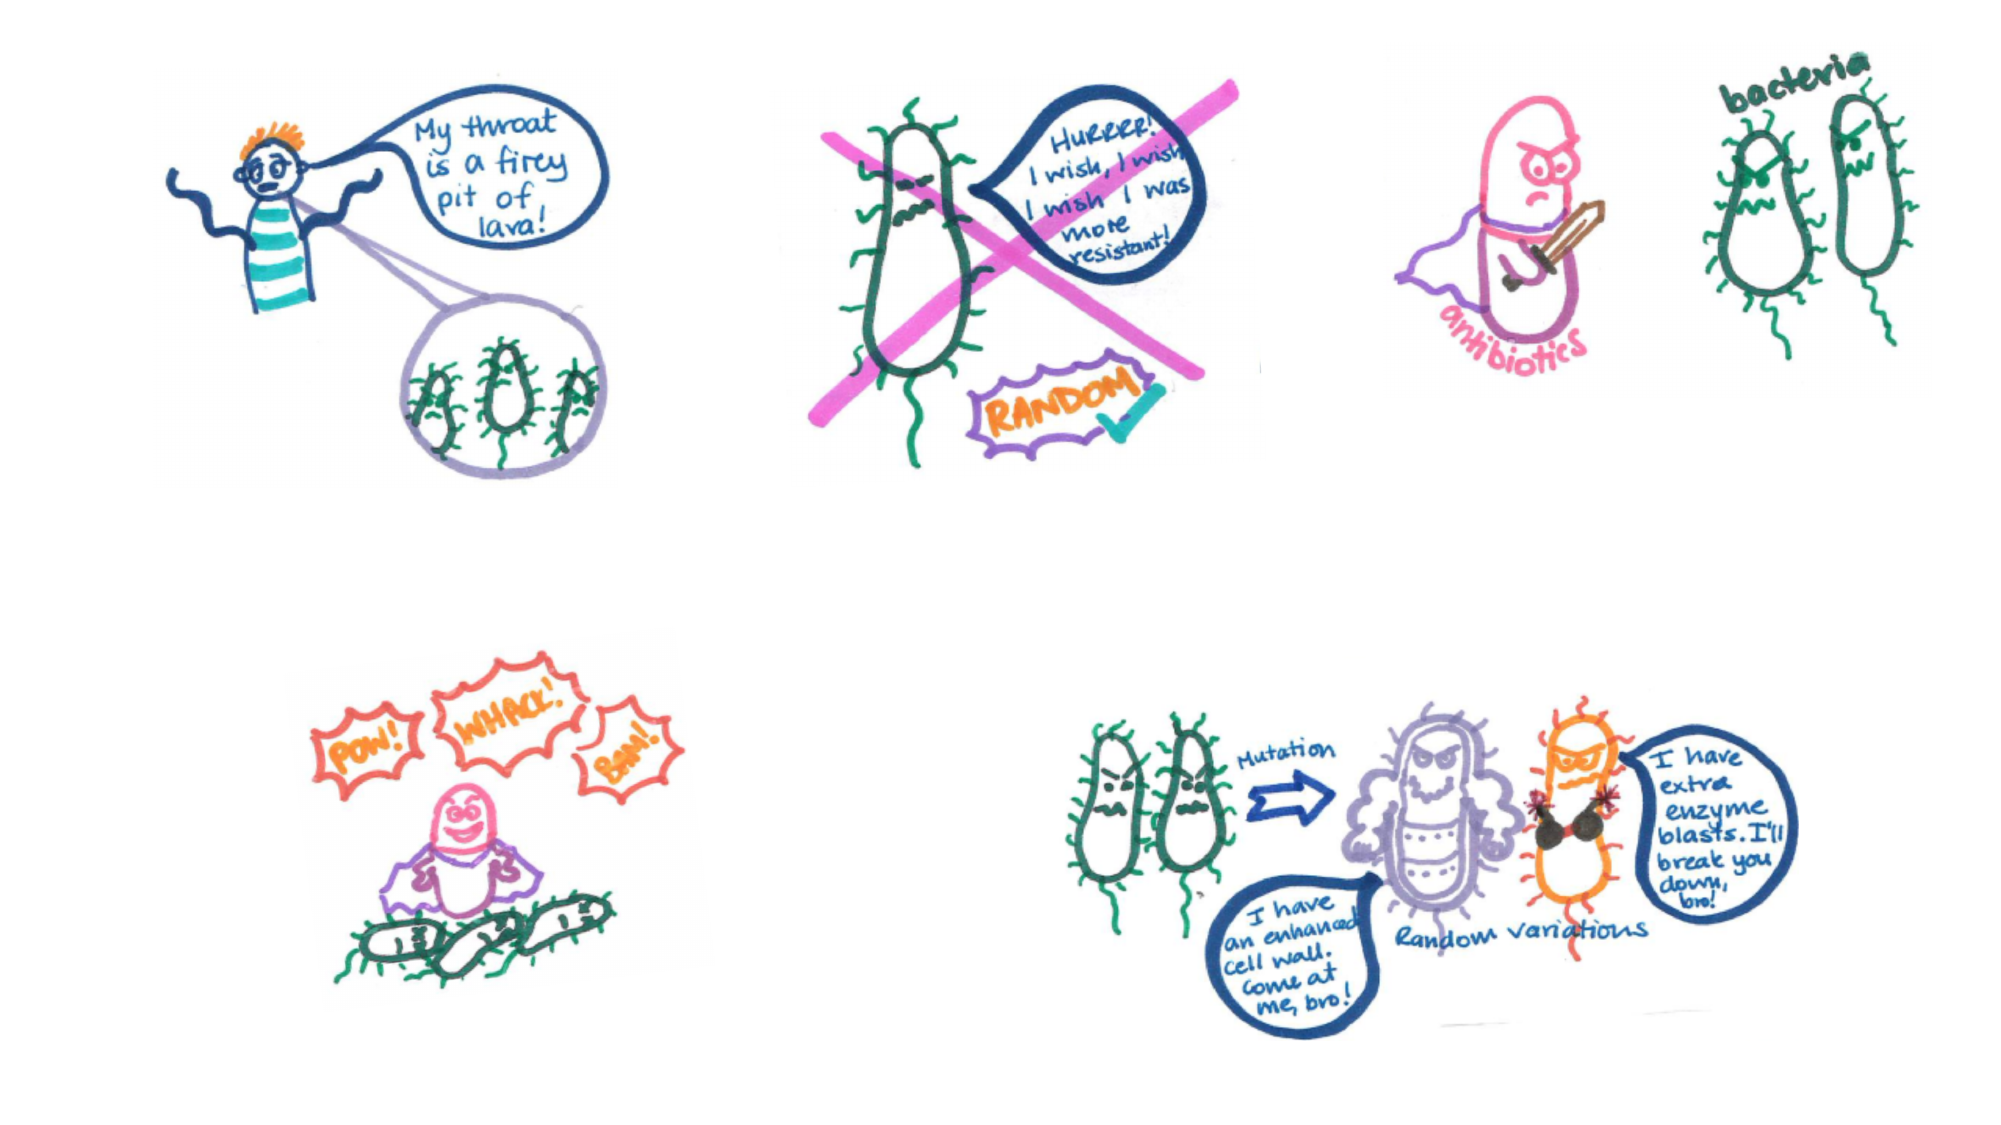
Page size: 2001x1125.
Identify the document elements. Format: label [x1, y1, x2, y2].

picture [284, 621, 714, 1016]
picture [154, 45, 617, 511]
picture [1057, 0, 1931, 1125]
picture [770, 37, 1265, 513]
